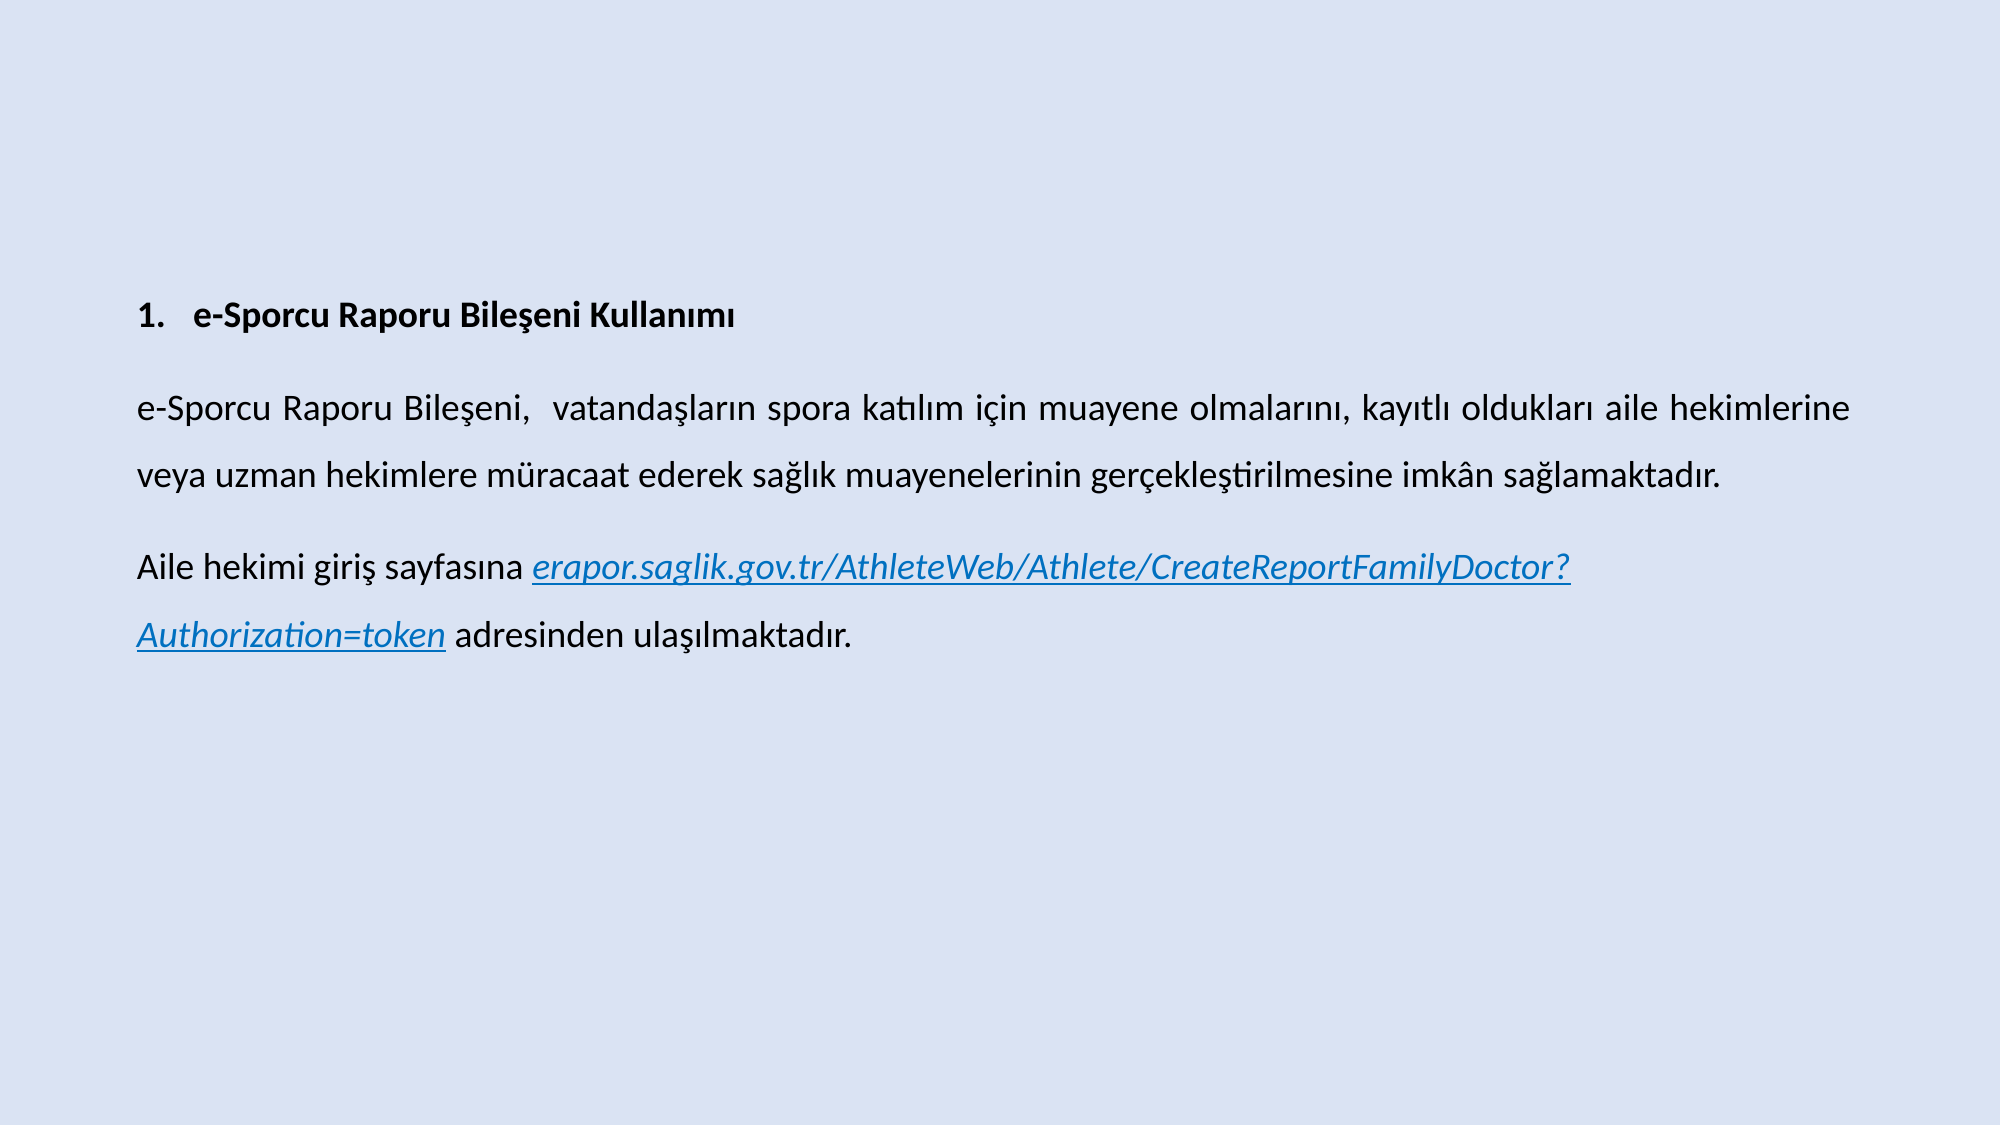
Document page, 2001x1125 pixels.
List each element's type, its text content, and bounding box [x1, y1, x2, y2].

text_box e-Sporcu Raporu Bileşeni Kullanımı e-Sporcu Raporu Bileşeni, vatandaşların spora katılım için muayene olmalarını, kayıtlı oldukları aile hekimlerine veya uzman hekimlere müracaat ederek sağlık muayenelerinin gerçekleştirilmesine imkân sağlamaktadır. Aile hekimi giriş sayfasına erapor.saglik.gov.tr/AthleteWeb/Athlete/CreateReportFamilyDoctor?Authorization=token adresinden ulaşılmaktadır. [122, 260, 1867, 663]
